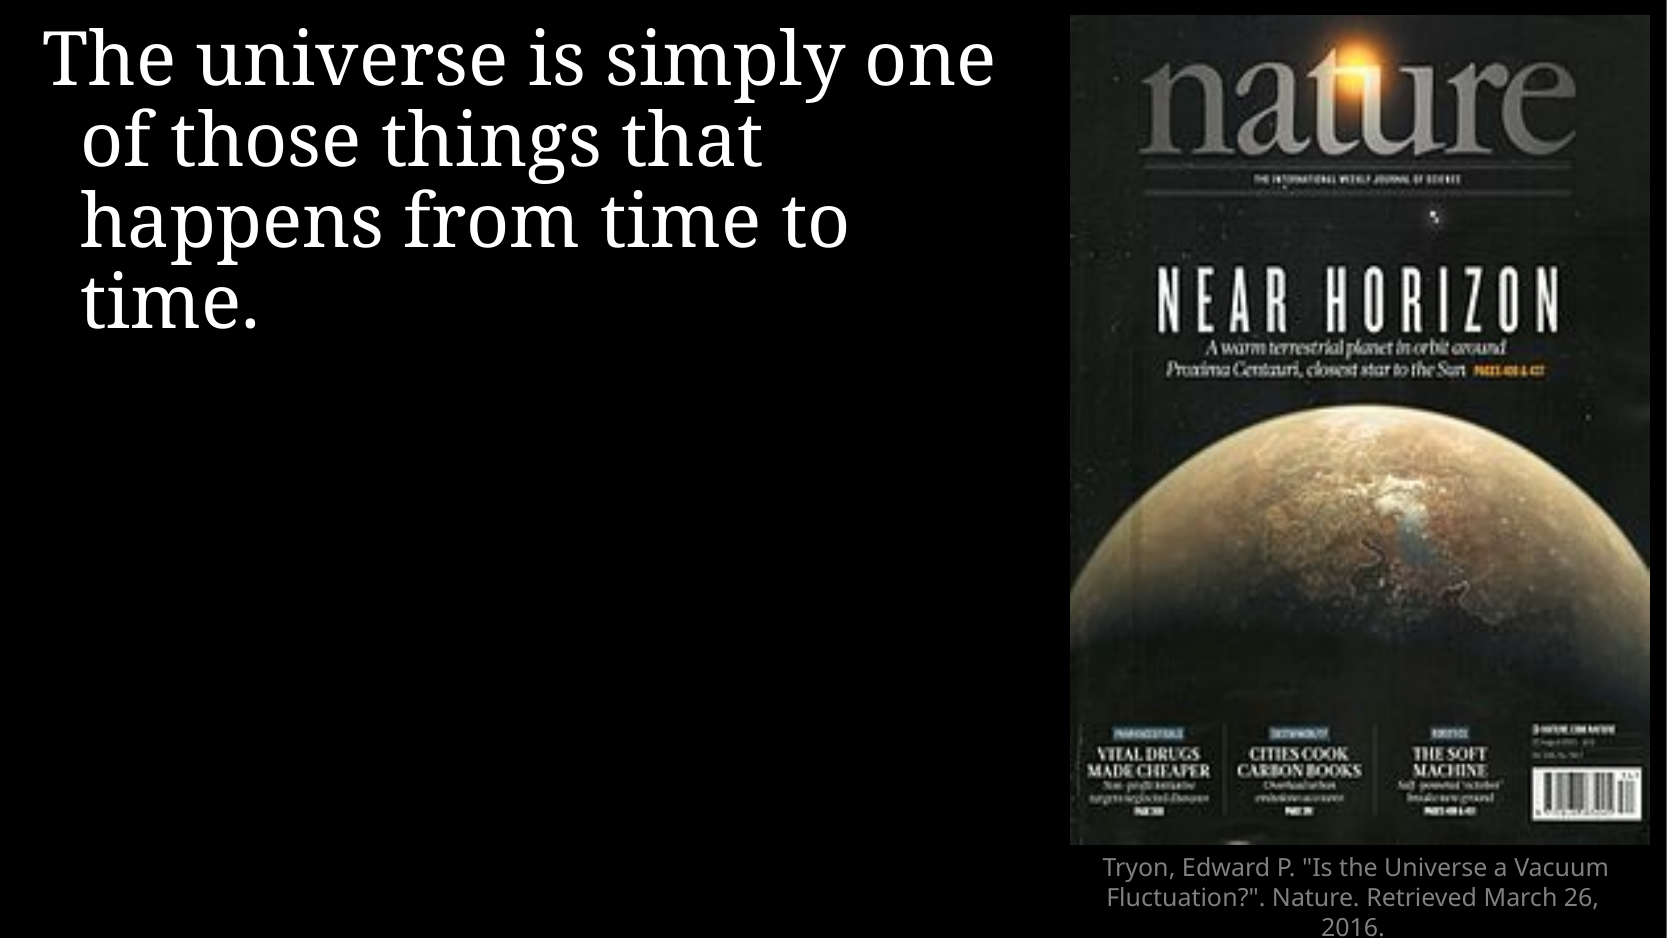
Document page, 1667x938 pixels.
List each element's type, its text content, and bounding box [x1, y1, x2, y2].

picture [1070, 14, 1650, 845]
list The universe is simply one of those things that happens from time to time. [27, 12, 1034, 919]
title Tryon, Edward P. "Is the Universe a Vacuum Fluctuation?". Nature. Retrieved March 26, 2016. [1063, 843, 1643, 924]
